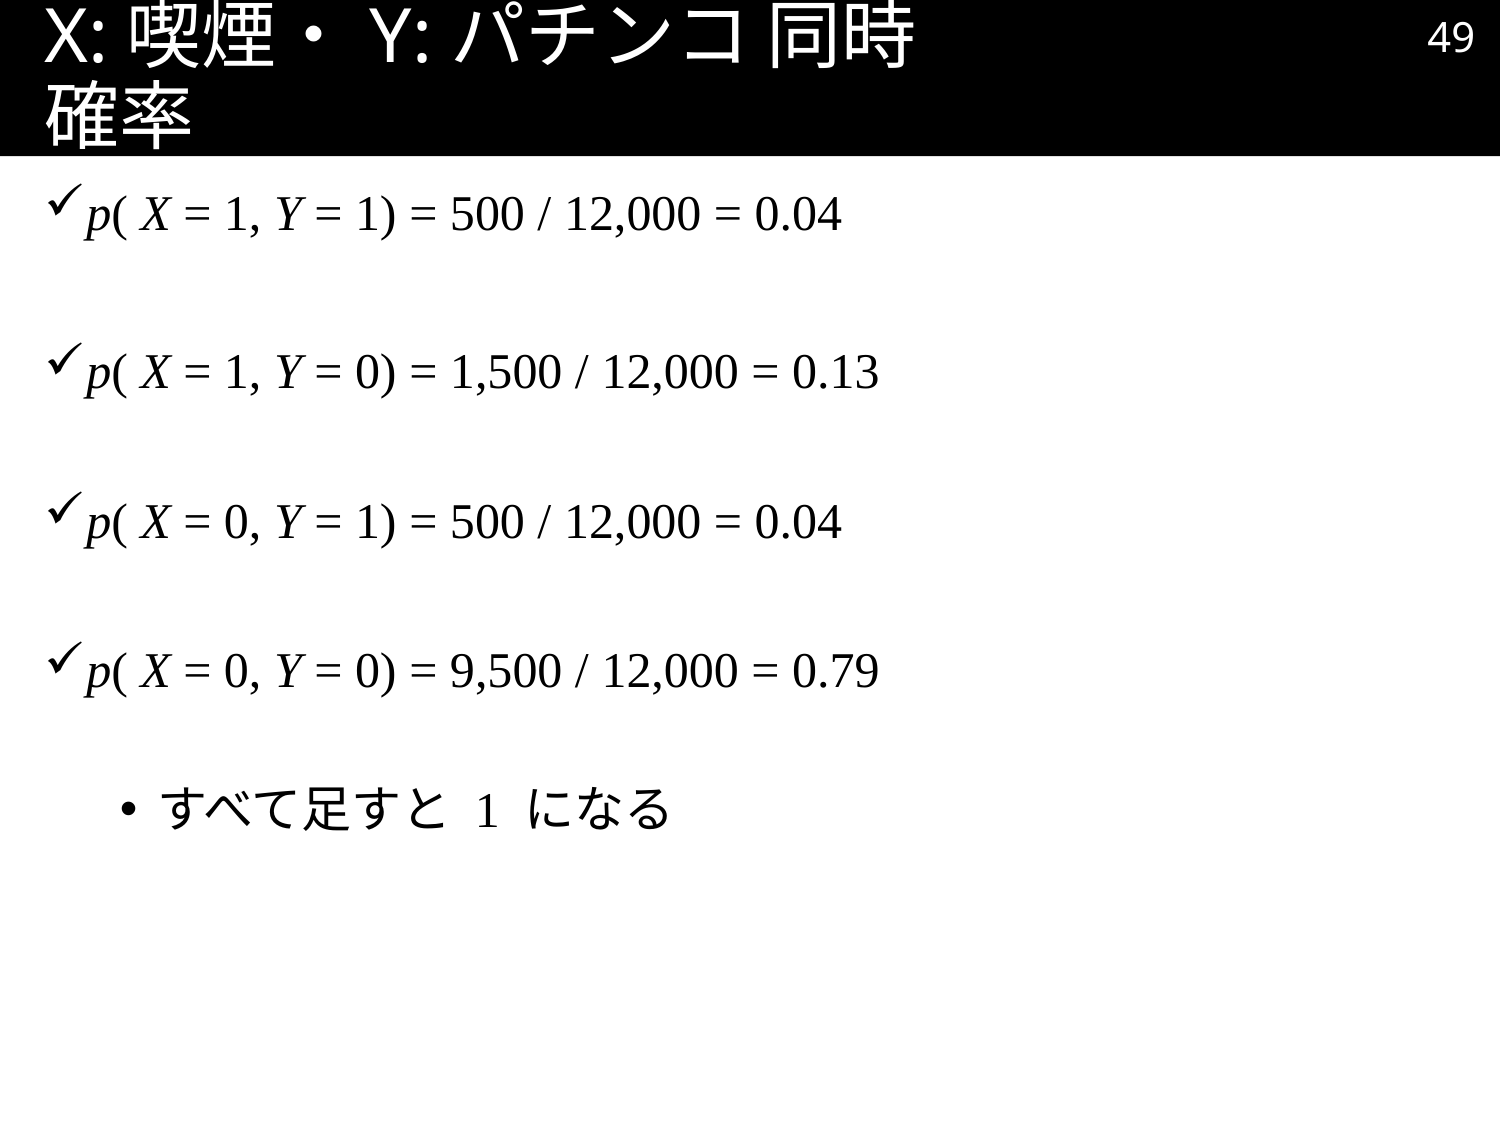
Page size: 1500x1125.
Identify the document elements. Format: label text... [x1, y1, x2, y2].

list p( X = 1, Y = 1) = 500 / 12,000 = 0.04 p( X = 1, Y = 0) = 1,500 / 12,000 = 0.13 p( X = 0, Y = 1) = 500 / 12,000 = 0.04 p( X = 0, Y = 0) = 9,500 / 12,000 = 0.79 すべて足すと 1 になる [29, 179, 926, 844]
slide_number 48 [1389, 6, 1491, 72]
title X:喫煙・Y:パチンコ 同時確率 [29, 30, 965, 128]
